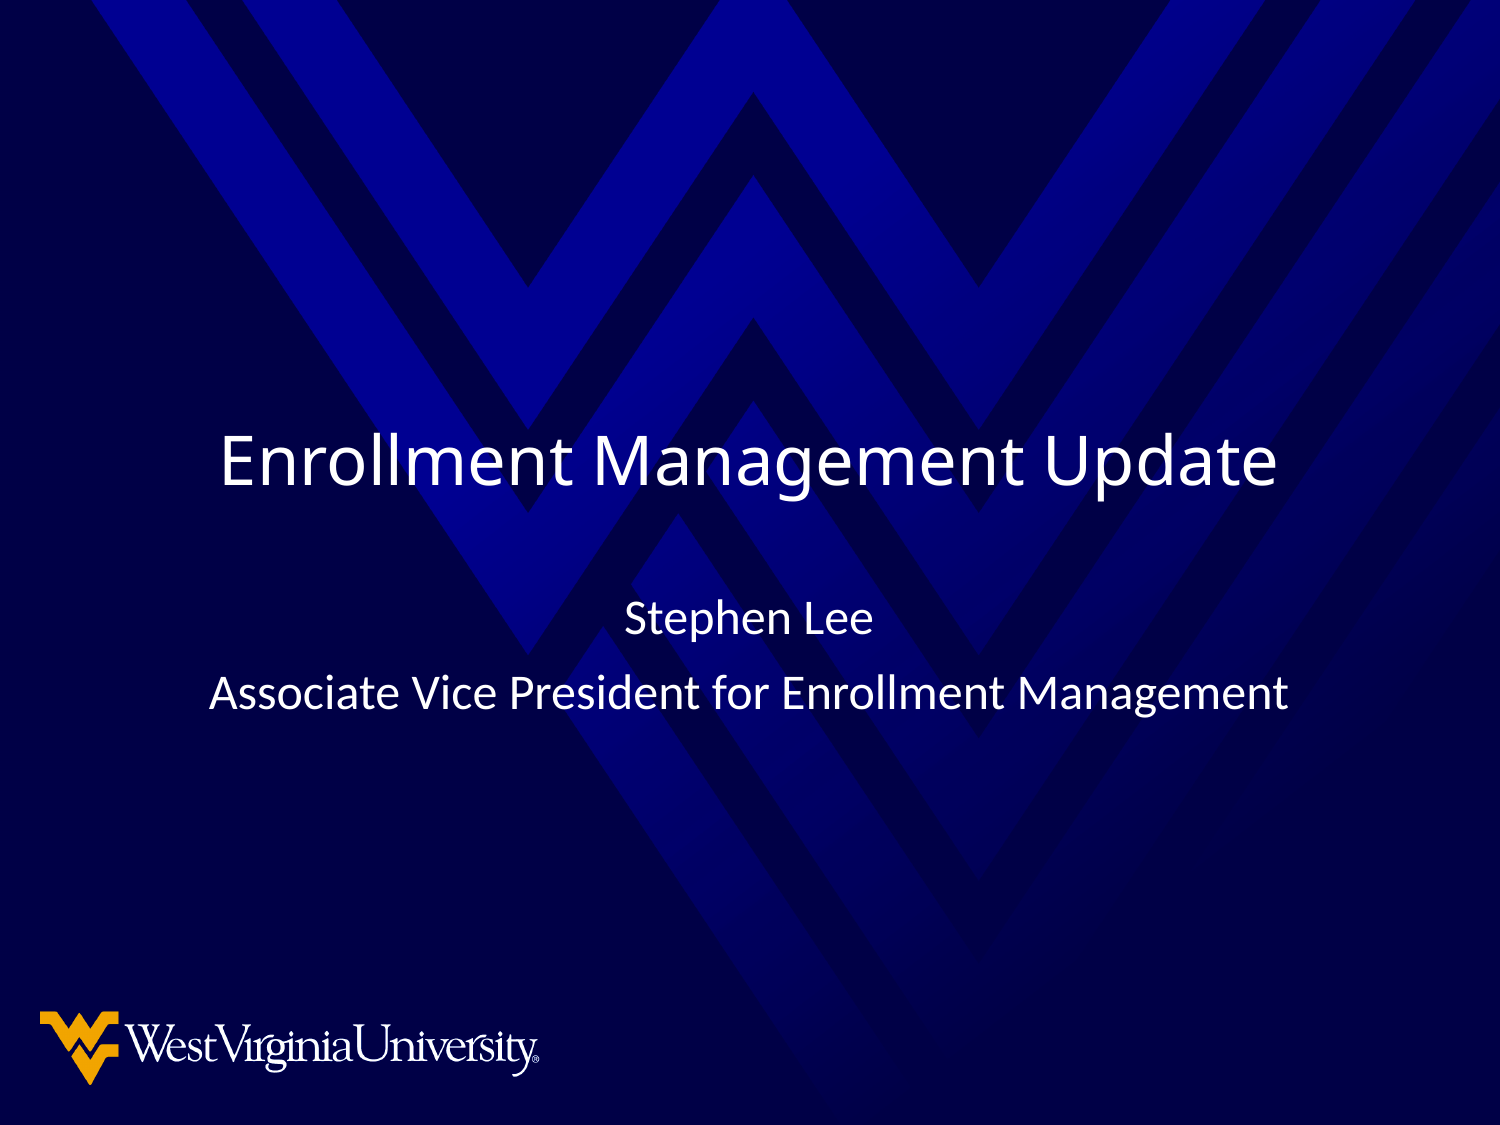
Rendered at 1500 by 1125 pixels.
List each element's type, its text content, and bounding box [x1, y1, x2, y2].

list Stephen Lee Associate Vice President for Enrollment Management [102, 583, 1397, 769]
title Enrollment Management Update [102, 350, 1397, 575]
picture [0, 0, 1500, 1125]
